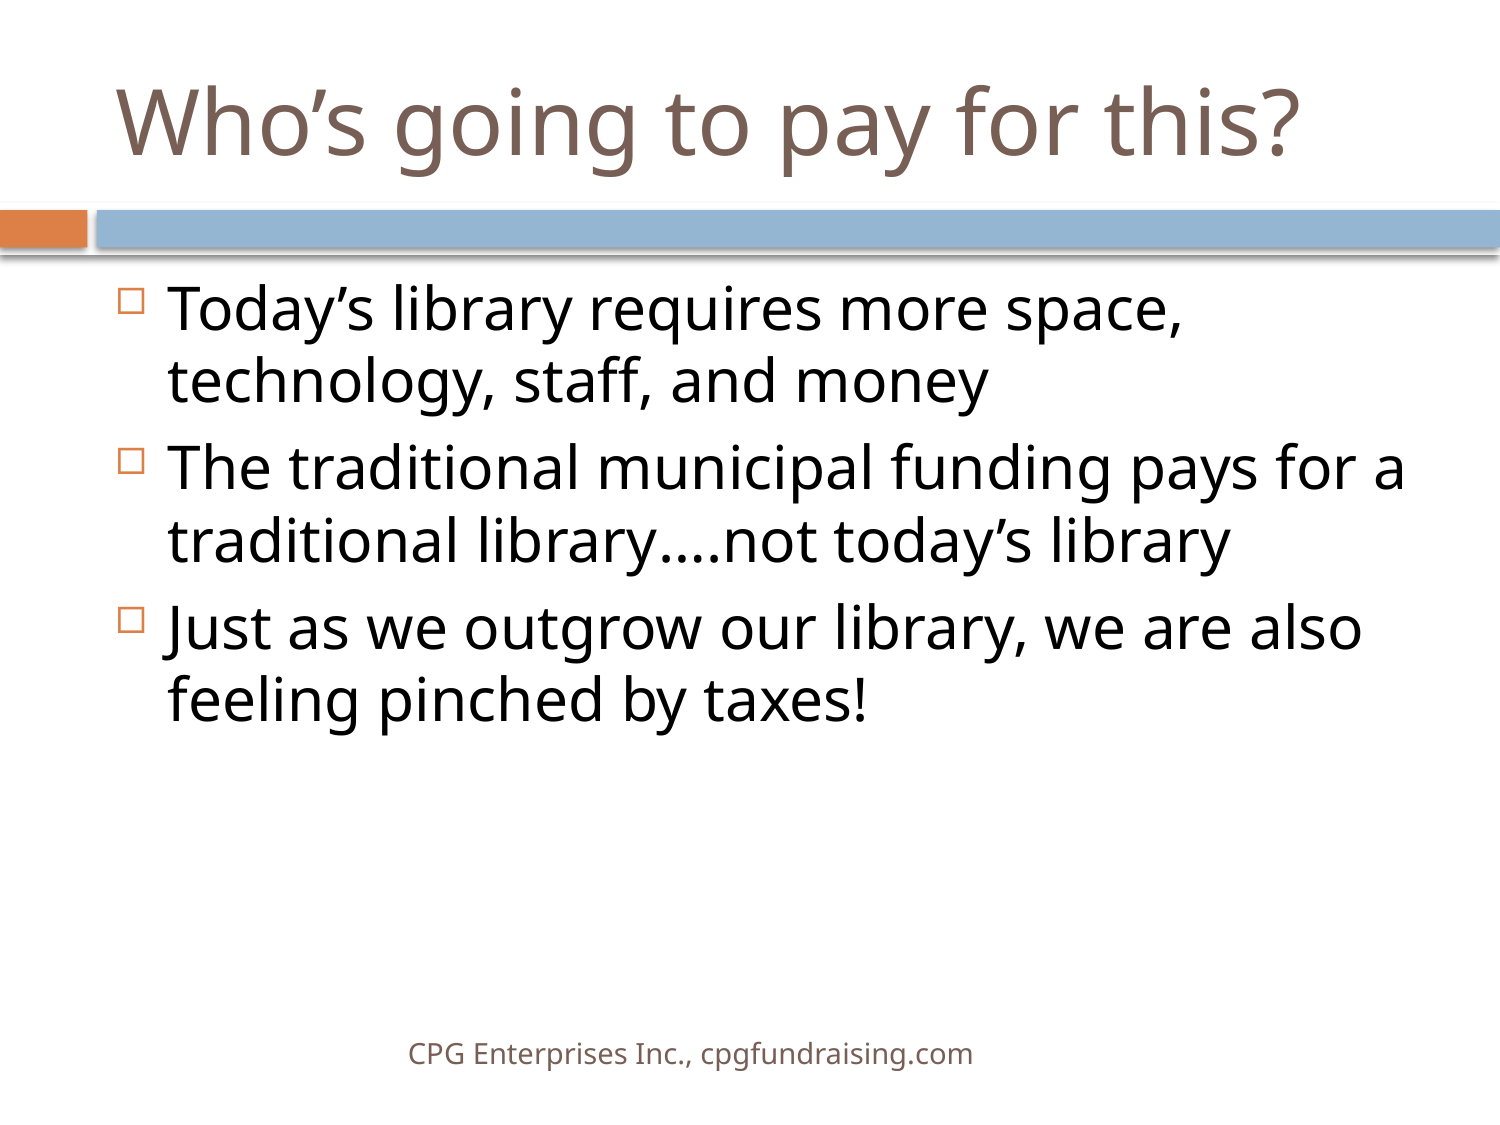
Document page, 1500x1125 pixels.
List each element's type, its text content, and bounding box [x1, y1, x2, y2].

list Today’s library requires more space, technology, staff, and money The traditional municipal funding pays for a traditional library….not today’s library Just as we outgrow our library, we are also feeling pinched by taxes! [100, 262, 1438, 1000]
footer CPG Enterprises Inc., cpgfundraising.com [99, 1024, 990, 1085]
title Who’s going to pay for this? [100, 37, 1438, 200]
